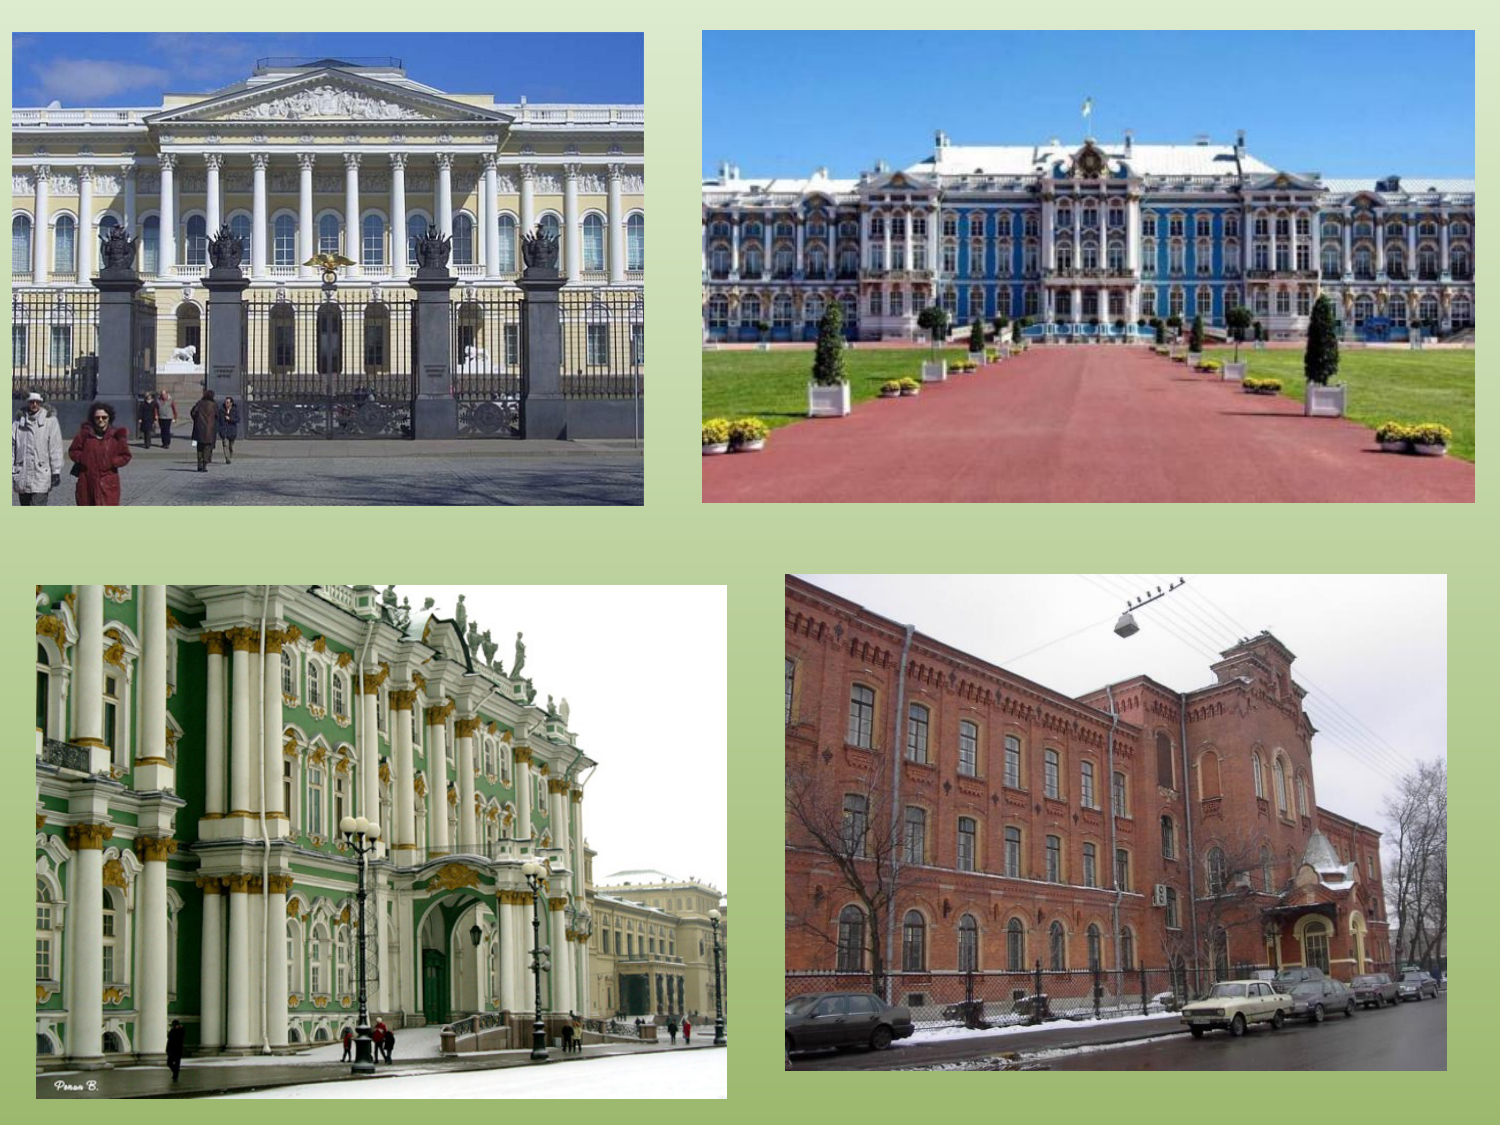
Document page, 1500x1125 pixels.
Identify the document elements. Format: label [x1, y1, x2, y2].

picture [12, 31, 644, 506]
picture [785, 573, 1447, 1071]
picture [702, 30, 1475, 503]
picture [35, 585, 727, 1099]
